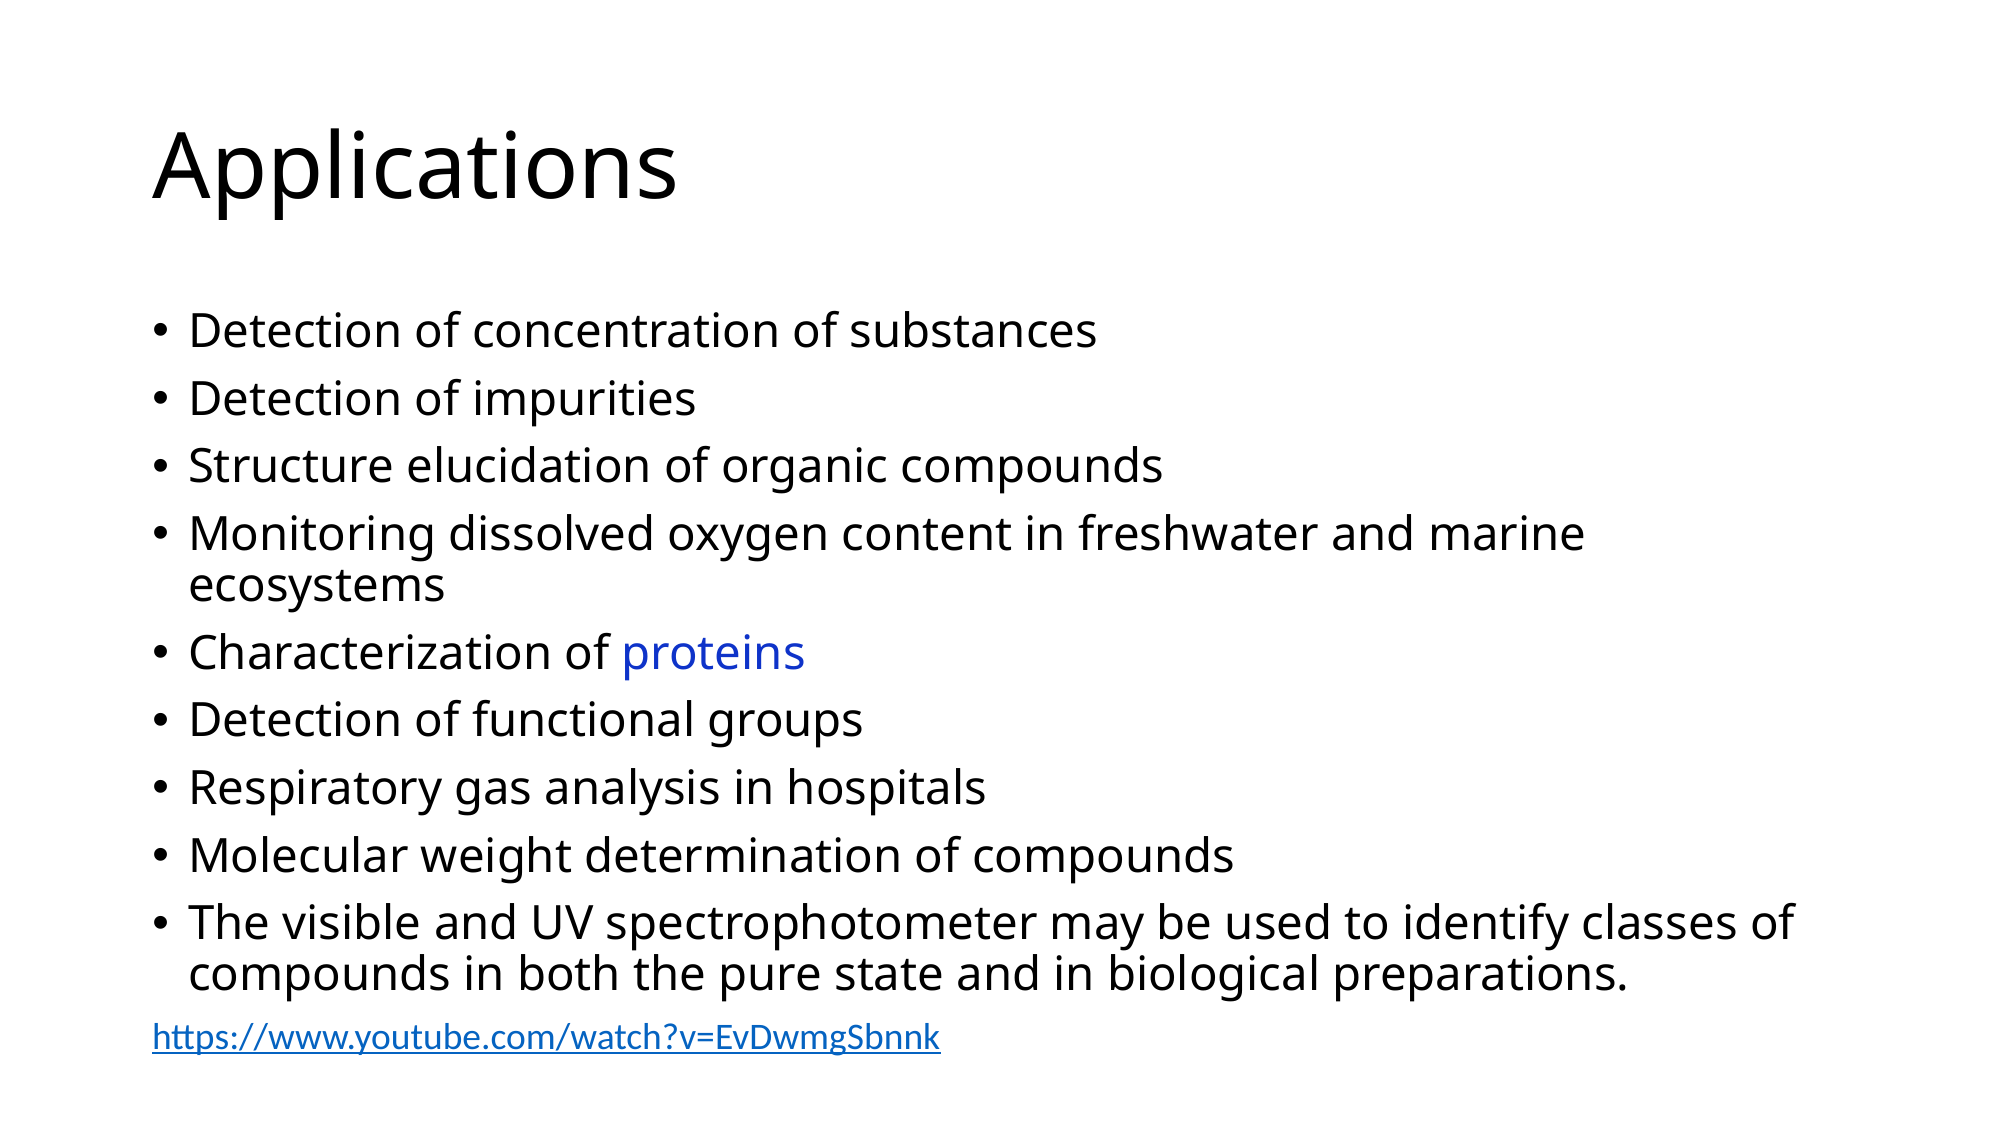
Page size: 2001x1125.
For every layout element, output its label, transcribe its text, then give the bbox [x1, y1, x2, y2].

title Applications [137, 59, 1863, 278]
text_box https://www.youtube.com/watch?v=EvDwmgSbnnk [137, 1004, 1138, 1065]
list Detection of concentration of substances Detection of impurities Structure elucidation of organic compounds Monitoring dissolved oxygen content in freshwater and marine ecosystems Characterization of proteins Detection of functional groups Respiratory gas analysis in hospitals Molecular weight determination of compounds The visible and UV spectrophotometer may be used to identify classes of compounds in both the pure state and in biological preparations. [137, 299, 1863, 1014]
